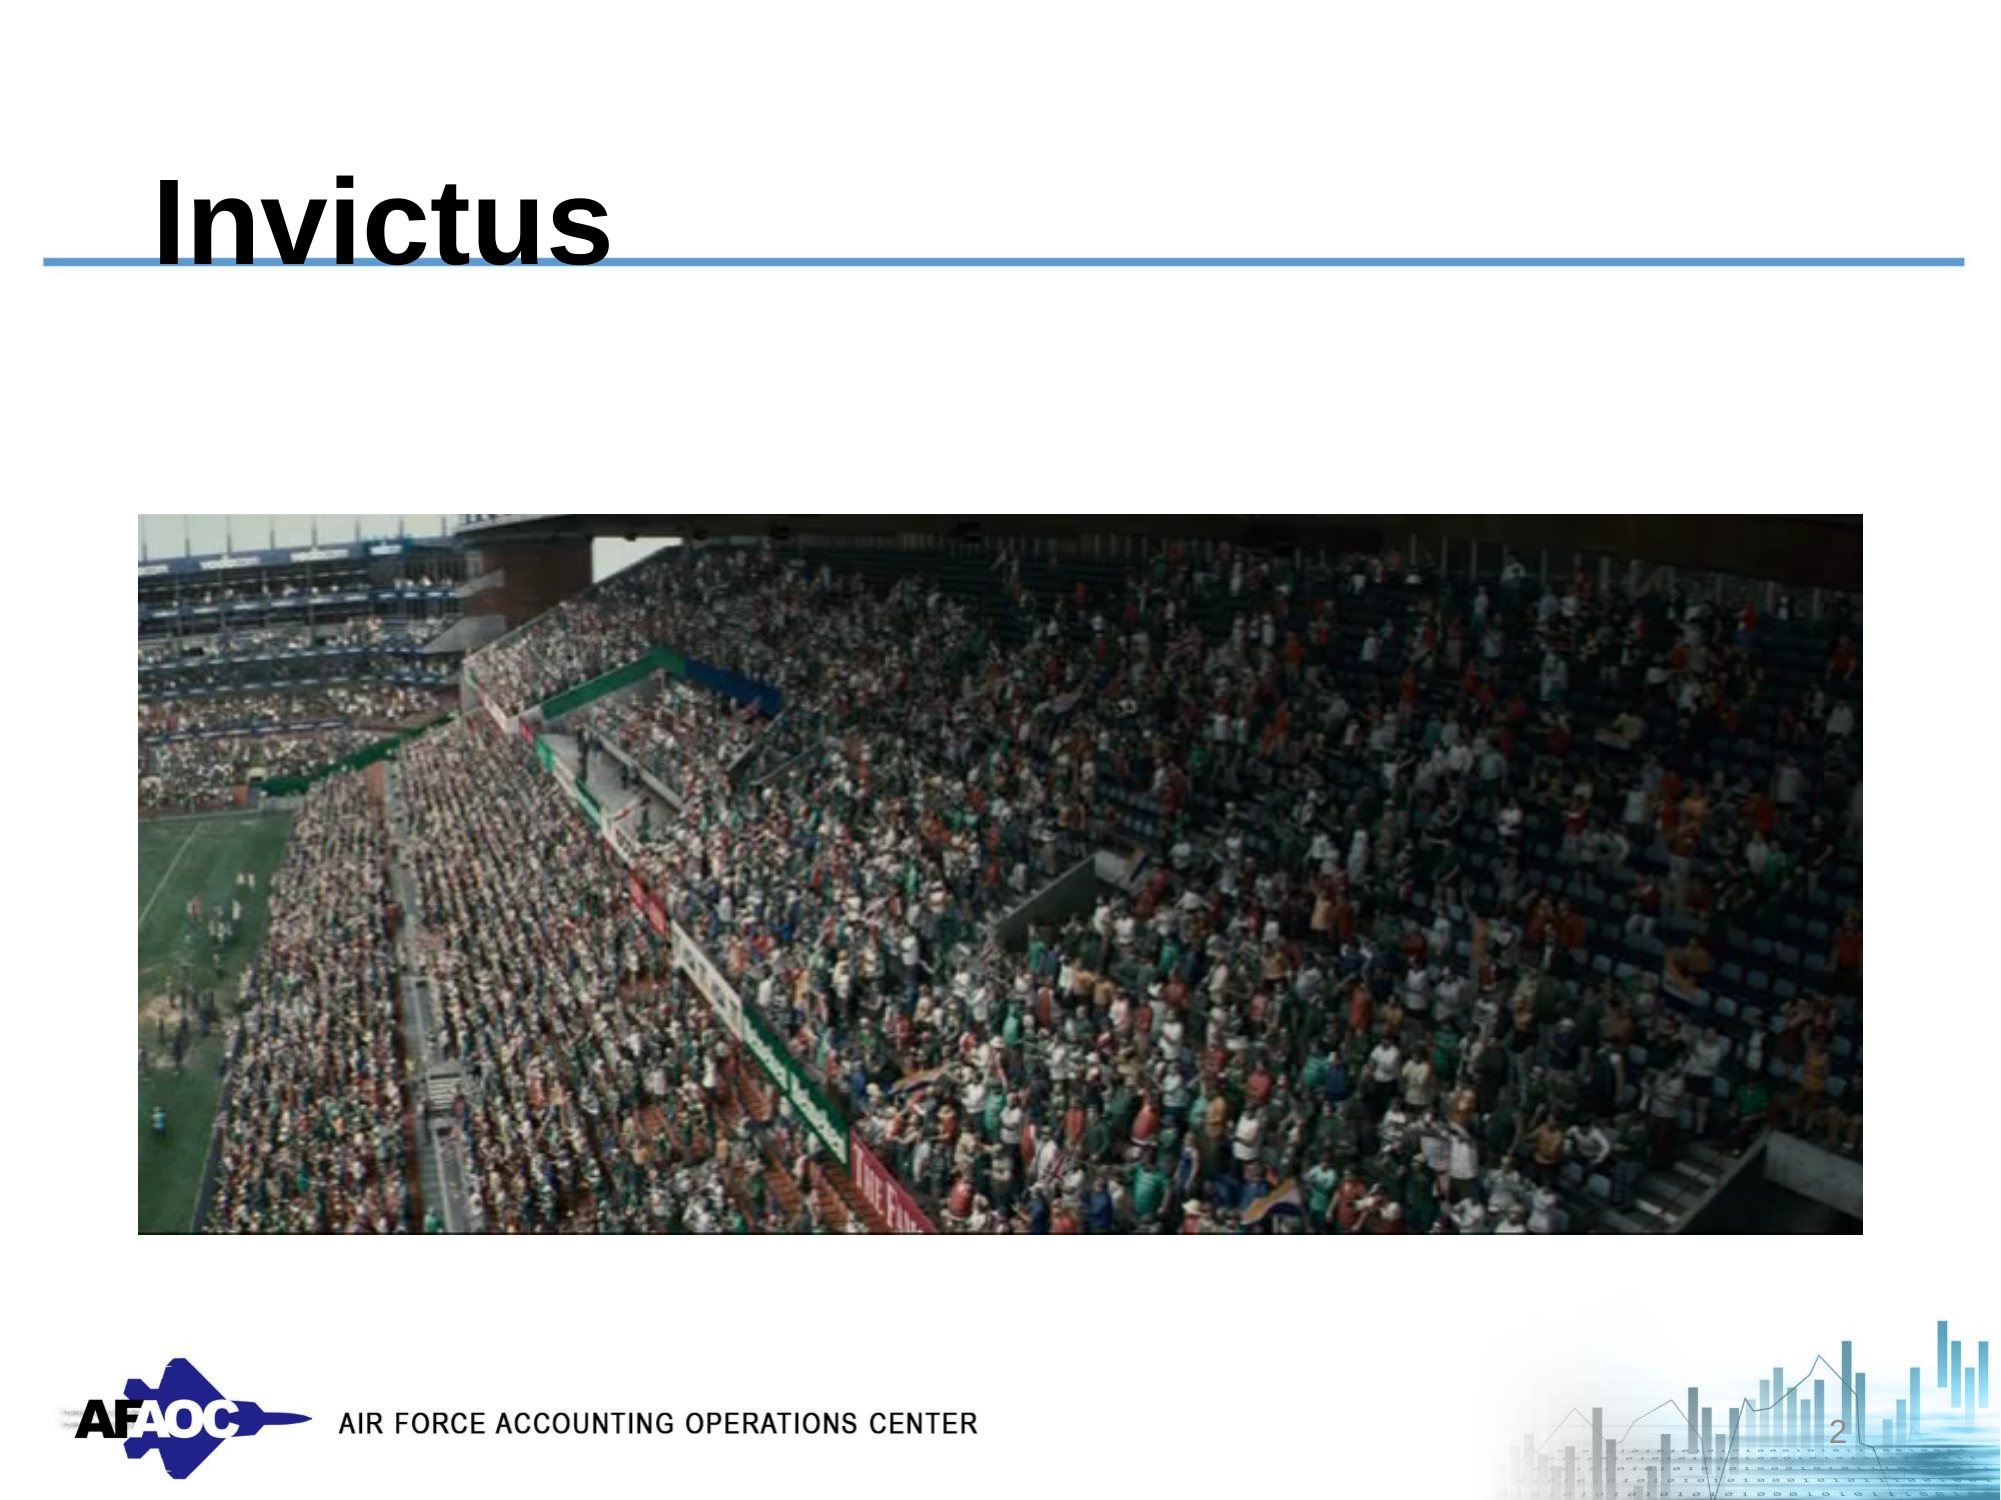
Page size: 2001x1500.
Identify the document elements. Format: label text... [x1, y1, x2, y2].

picture [0, 0, 2001, 1500]
title Invictus [137, 79, 1863, 370]
slide_number 1 [1412, 1390, 1863, 1471]
